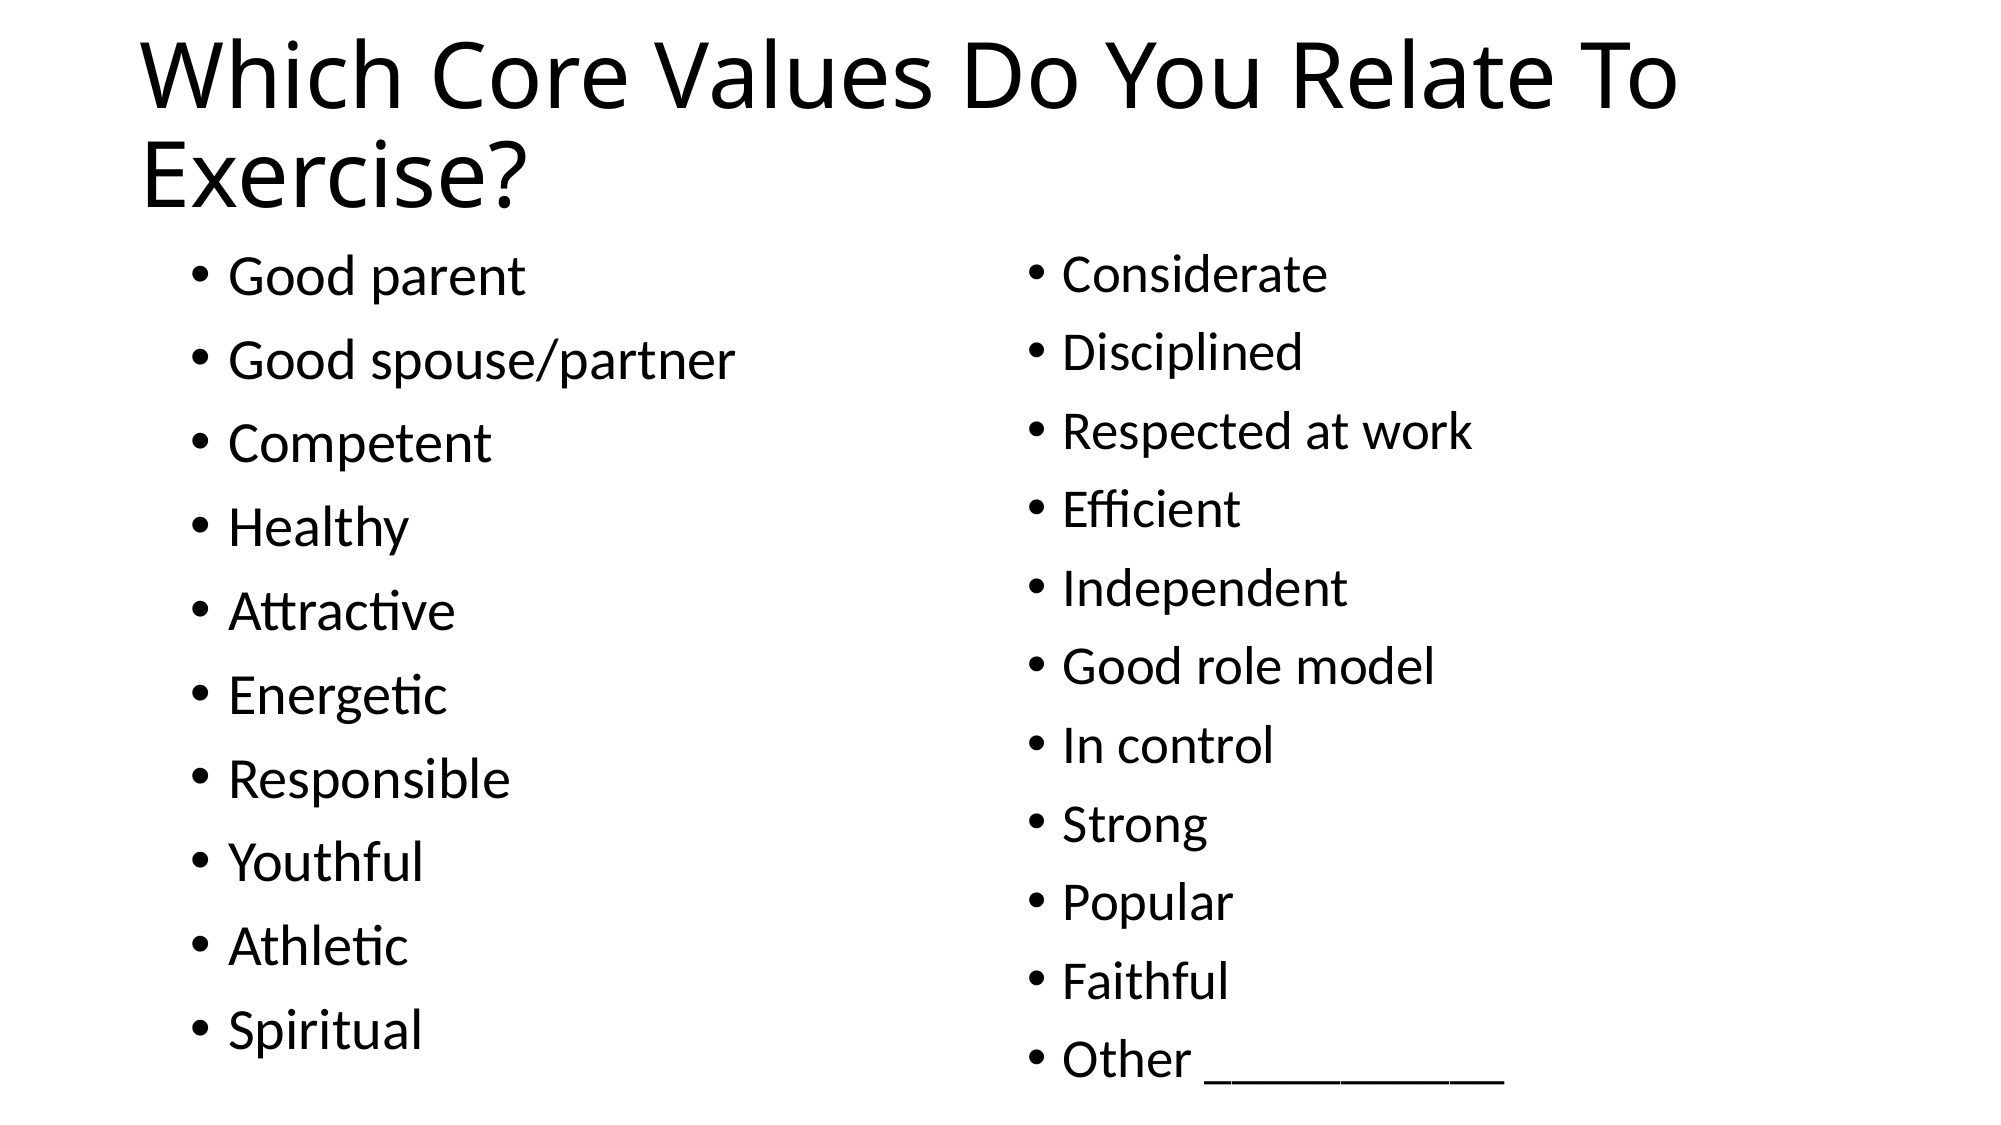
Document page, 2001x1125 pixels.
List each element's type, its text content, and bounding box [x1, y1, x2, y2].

title Which Core Values Do You Relate To Exercise? [124, 50, 1850, 206]
list Considerate Disciplined Respected at work Efficient Independent Good role model In control Strong Popular Faithful Other ___________ [1012, 237, 1675, 1100]
list Good parent Good spouse/partner Competent Healthy Attractive Energetic Responsible Youthful Athletic Spiritual [175, 237, 838, 1125]
